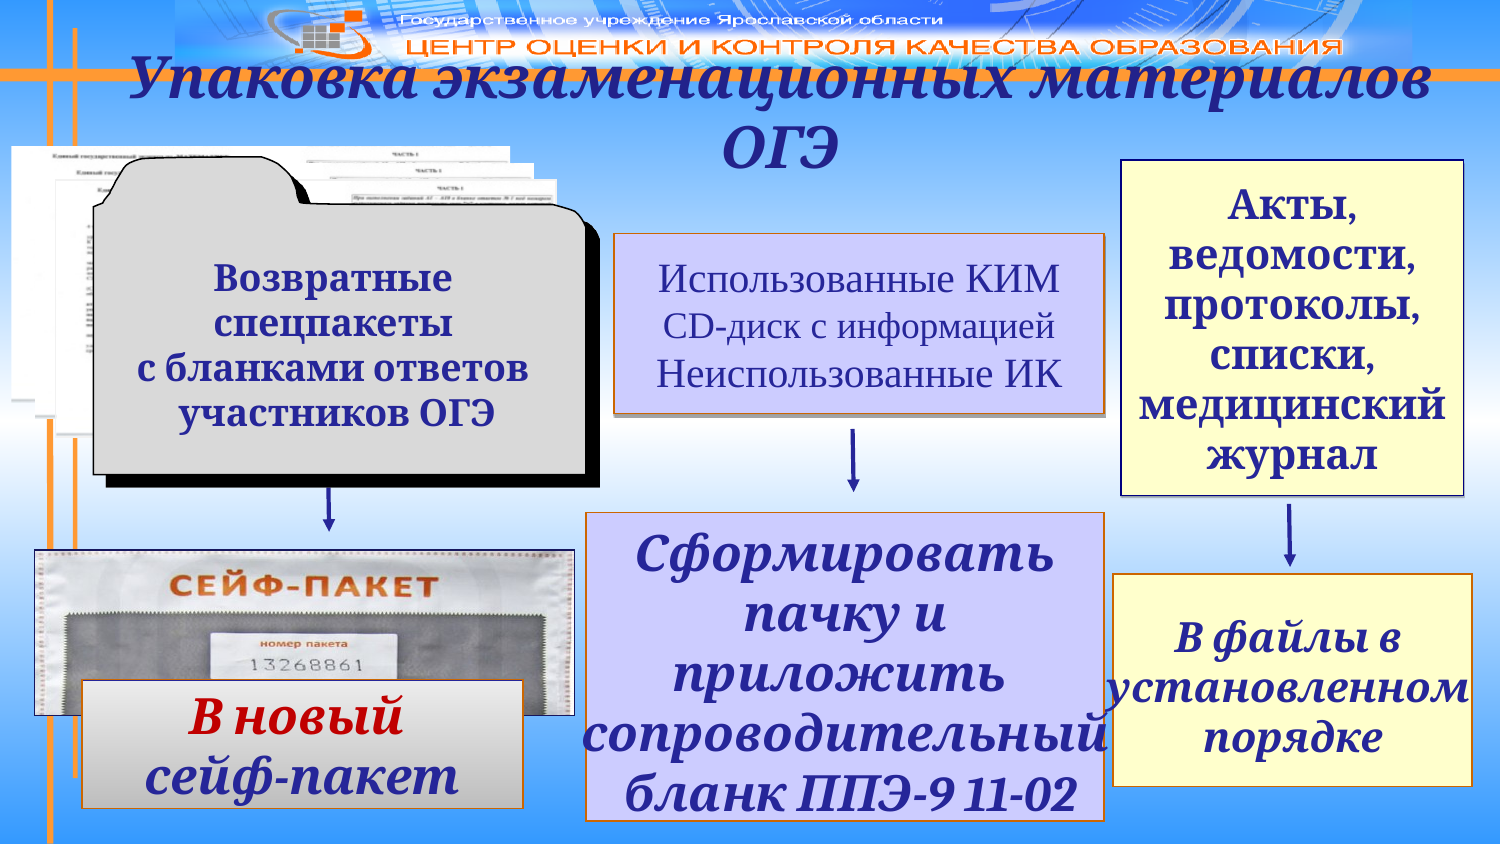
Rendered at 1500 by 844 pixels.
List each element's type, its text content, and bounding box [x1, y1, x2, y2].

text_box Акты, ведомости, протоколы, списки, медицинский журнал [1121, 159, 1464, 496]
text_box Упаковка экзаменационных материалов ОГЭ [96, 67, 1464, 153]
picture [34, 550, 575, 716]
text_box [847, 428, 860, 493]
text_box [78, 59, 174, 67]
text_box Использованные КИМ CD-диск с информацией Неиспользованные ИК [614, 233, 1105, 414]
picture [174, 0, 1413, 67]
text_box В новый сейф-пакет [81, 722, 523, 809]
text_box В файлы в установленном порядке [1113, 574, 1473, 787]
text_box [322, 488, 336, 532]
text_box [11, 146, 587, 475]
text_box [1283, 503, 1297, 567]
text_box Сформировать пачку и приложить сопроводительный бланк ППЭ-9 11-02 [585, 512, 1105, 821]
